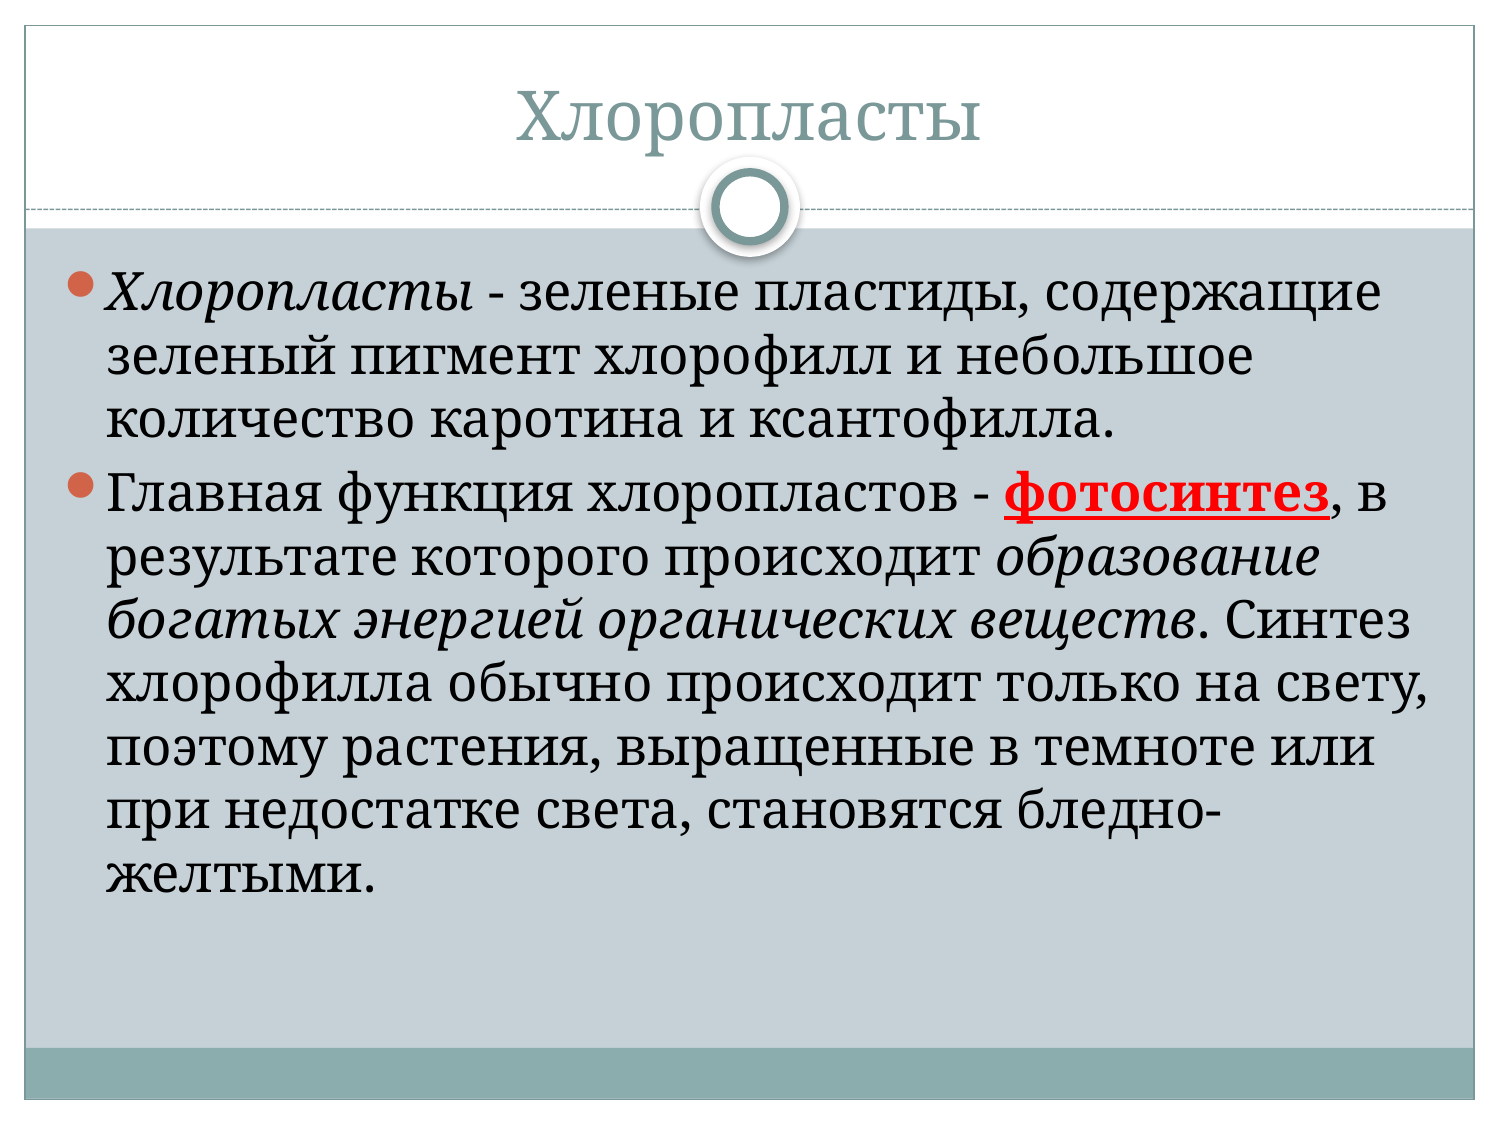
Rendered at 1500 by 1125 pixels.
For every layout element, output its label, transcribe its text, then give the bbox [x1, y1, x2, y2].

list Хлоропласты - зеленые пластиды, содержащие зеленый пигмент хлорофилл и небольшое количество каротина и ксантофилла. Главная функция хлоропластов - фотосинтез, в результате которого происходит образование богатых энергией органических веществ. Синтез хлорофилла обычно происходит только на свету, поэтому растения, выращенные в темноте или при недостатке света, становятся бледно-желтыми. [49, 250, 1445, 1001]
title Хлоропласты [49, 37, 1450, 162]
